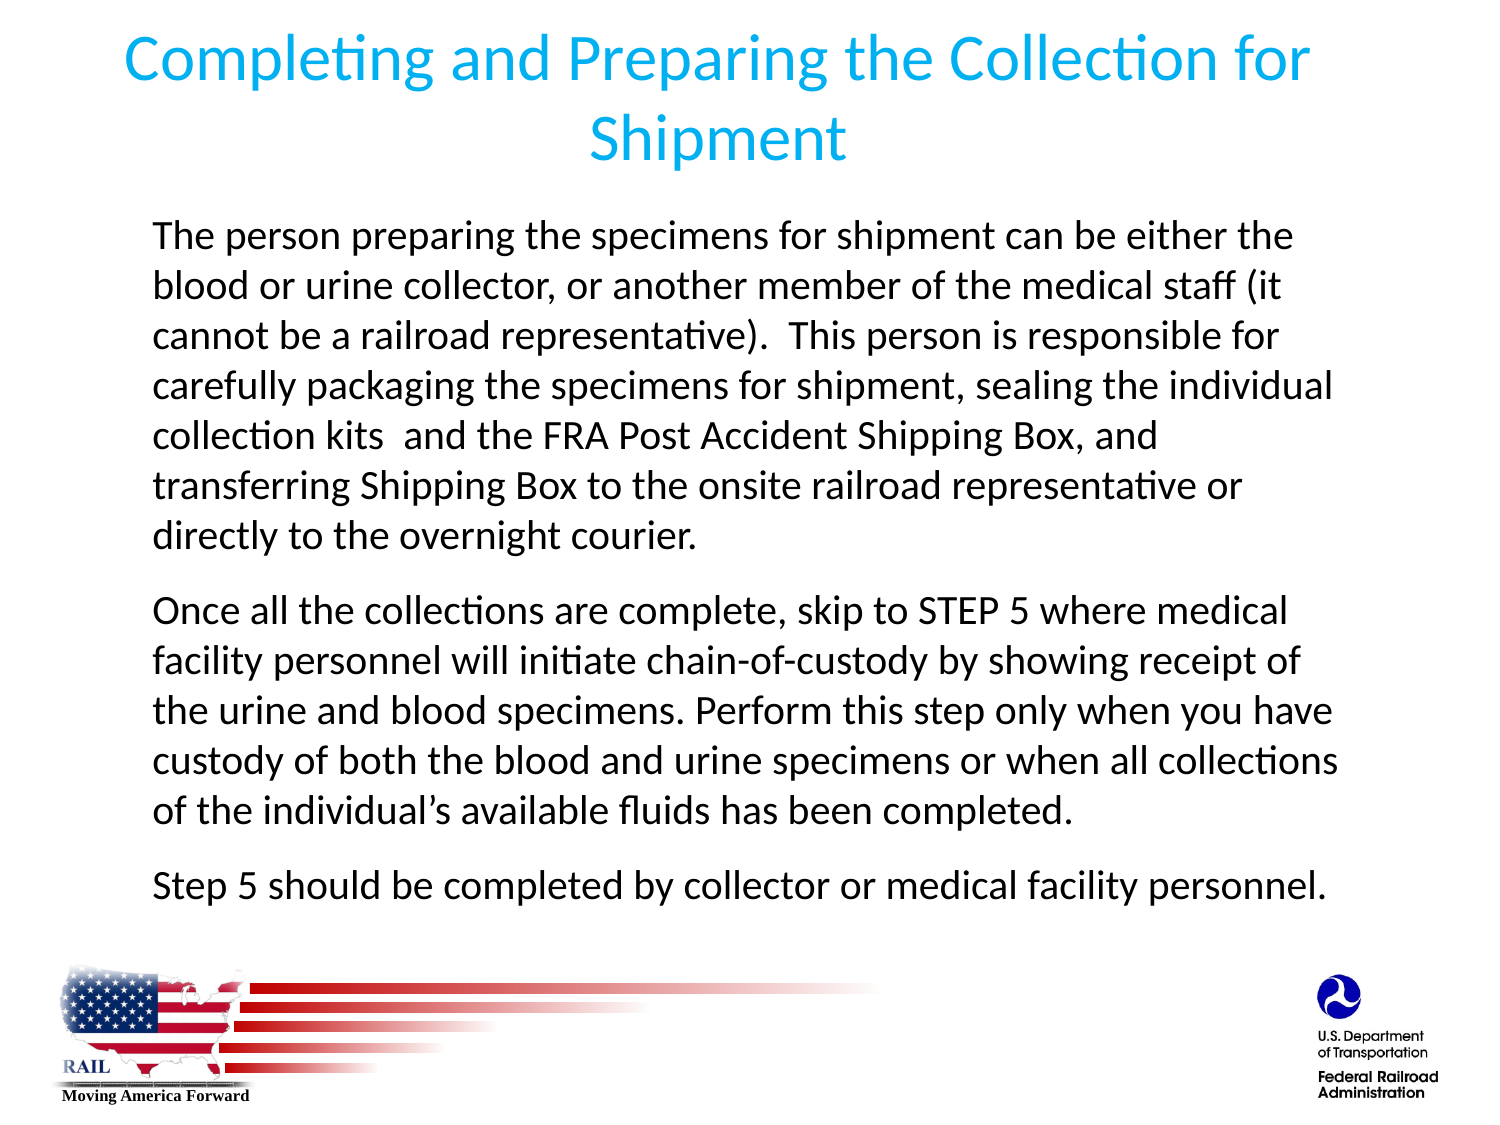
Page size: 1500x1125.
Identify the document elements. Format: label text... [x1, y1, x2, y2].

picture [1317, 974, 1438, 1098]
title Completing and Preparing the Collection for Shipment [62, 0, 1375, 188]
text_box The person preparing the specimens for shipment can be either the blood or urine collector, or another member of the medical staff (it cannot be a railroad representative). This person is responsible for carefully packaging the specimens for shipment, sealing the individual collection kits and the FRA Post Accident Shipping Box, and transferring Shipping Box to the onsite railroad representative or directly to the overnight courier. Once all the collections are complete, skip to STEP 5 where medical facility personnel will initiate chain-of-custody by showing receipt of the urine and blood specimens. Perform this step only when you have custody of both the blood and urine specimens or when all collections of the individual’s available fluids has been completed. Step 5 should be completed by collector or medical facility personnel. [137, 200, 1375, 960]
